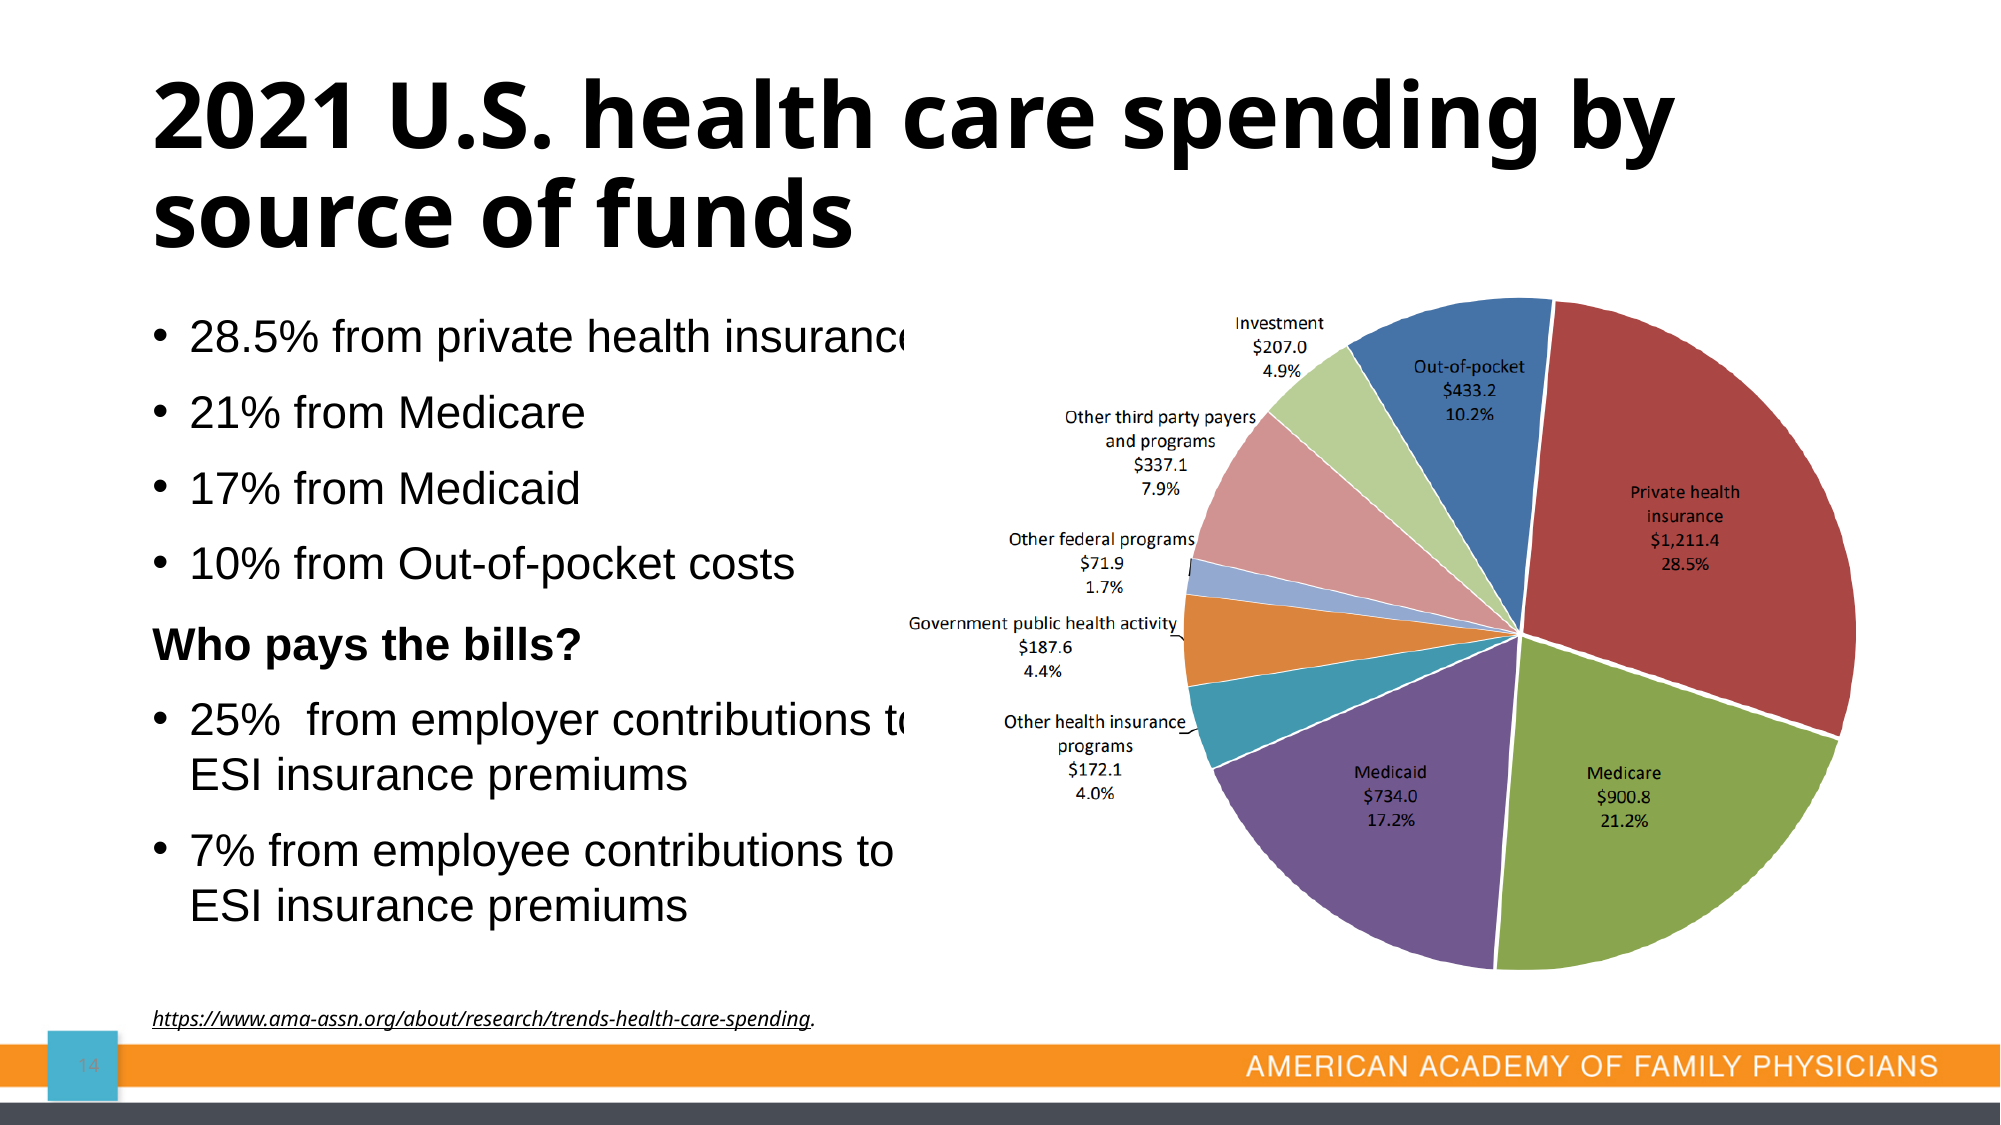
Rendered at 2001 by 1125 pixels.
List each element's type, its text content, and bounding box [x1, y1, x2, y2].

title 2021 U.S. health care spending by source of funds [137, 59, 1863, 278]
slide_number 14 [48, 1032, 115, 1100]
text_box [0, 1102, 2000, 1125]
picture [0, 0, 2001, 1125]
list 28.5% from private health insurance 21% from Medicare 17% from Medicaid 10% from Out-of-pocket costs Who pays the bills? 25% from employer contributions to ESI insurance premiums 7% from employee contributions to ESI insurance premiums [137, 299, 943, 997]
text_box https://www.ama-assn.org/about/research/trends-health-care-spending. [137, 997, 1950, 1041]
